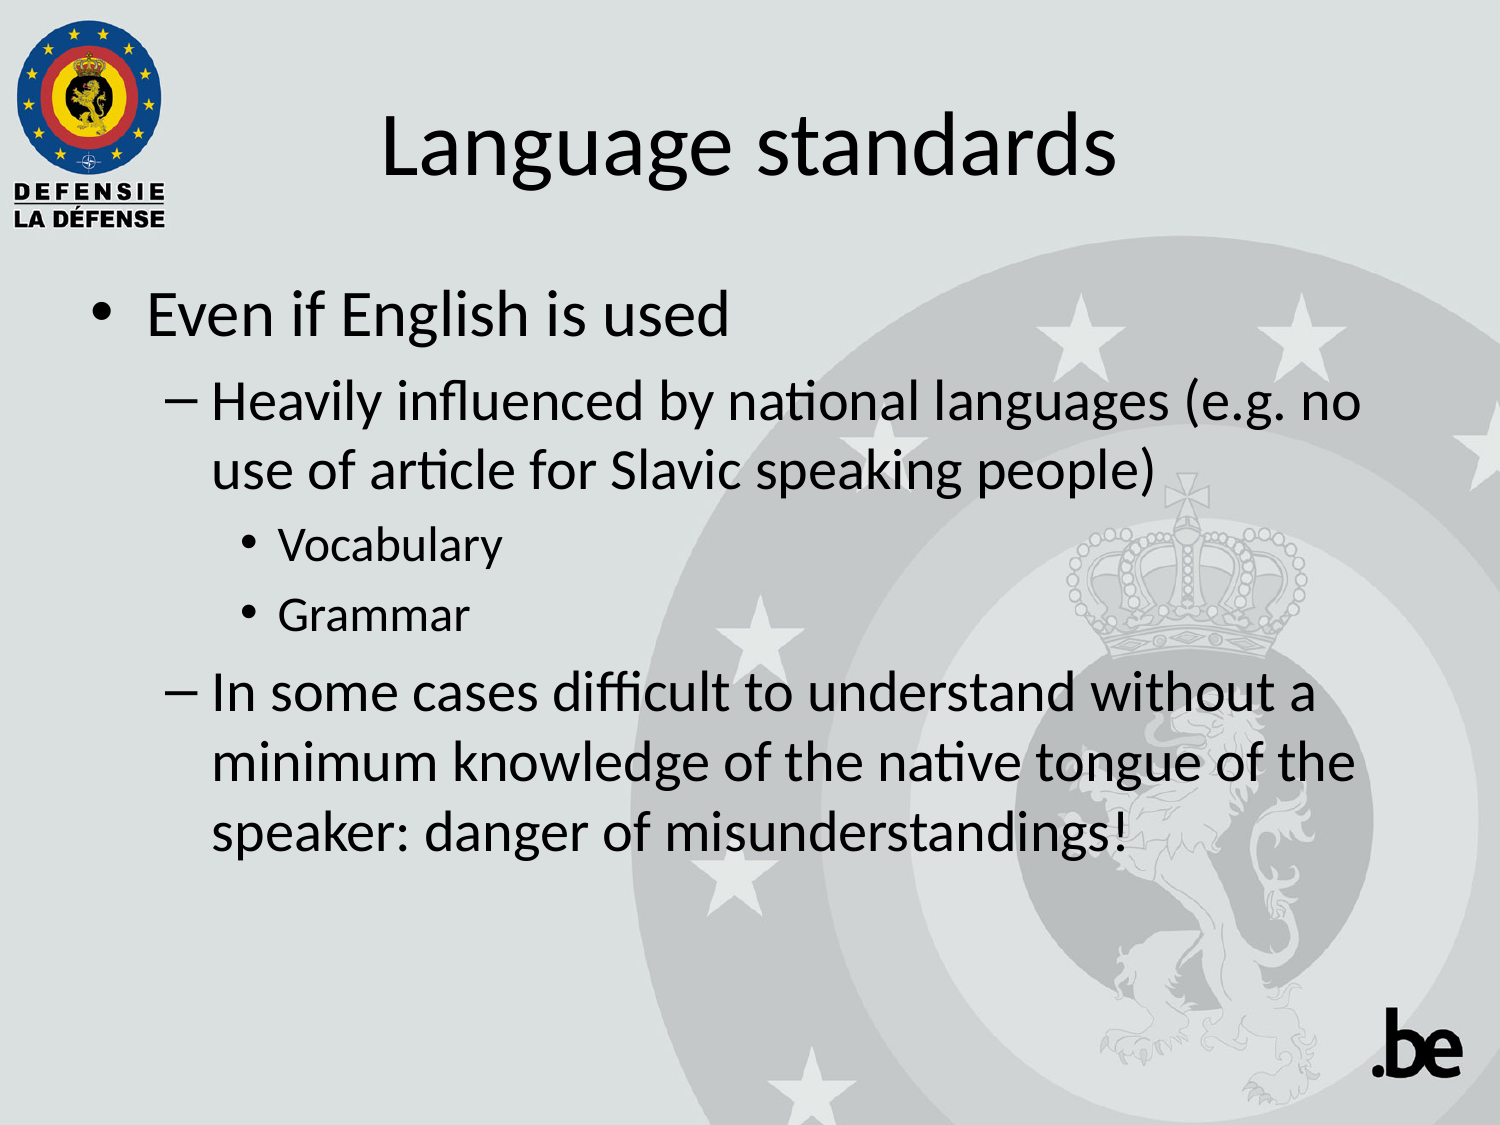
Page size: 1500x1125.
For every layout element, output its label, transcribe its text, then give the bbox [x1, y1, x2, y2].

picture [0, 0, 1500, 1125]
title Language standards [75, 45, 1425, 233]
list Even if English is used Heavily influenced by national languages (e.g. no use of article for Slavic speaking people) Vocabulary Grammar In some cases difficult to understand without a minimum knowledge of the native tongue of the speaker: danger of misunderstandings! [75, 262, 1425, 917]
